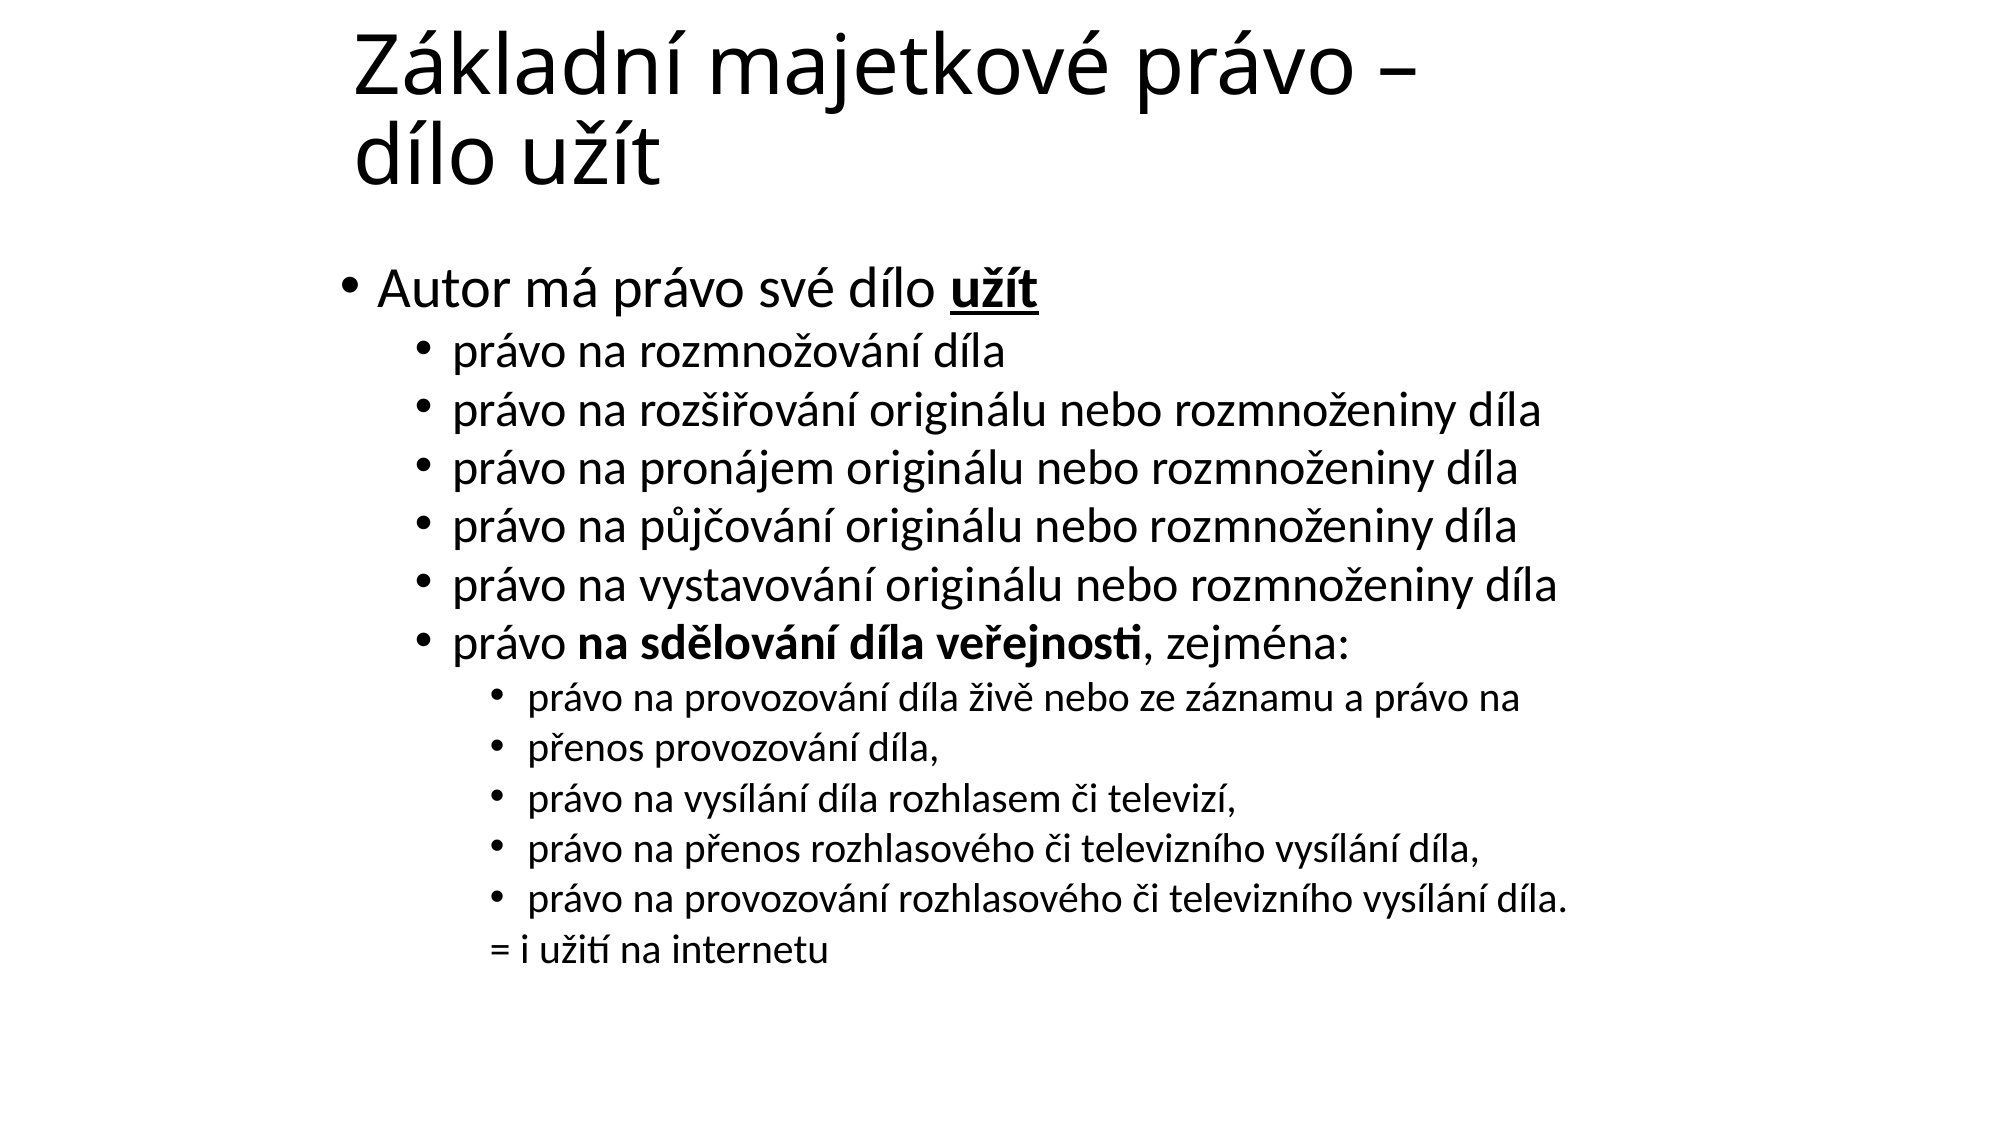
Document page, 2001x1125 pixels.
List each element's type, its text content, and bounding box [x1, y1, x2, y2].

title Základní majetkové právo – dílo užít [338, 0, 1689, 225]
list Autor má právo své dílo užít právo na rozmnožování díla právo na rozšiřování originálu nebo rozmnoženiny díla právo na pronájem originálu nebo rozmnoženiny díla právo na půjčování originálu nebo rozmnoženiny díla právo na vystavování originálu nebo rozmnoženiny díla právo na sdělování díla veřejnosti, zejména: právo na provozování díla živě nebo ze záznamu a právo na přenos provozování díla, právo na vysílání díla rozhlasem či televizí, právo na přenos rozhlasového či televizního vysílání díla, právo na provozování rozhlasového či televizního vysílání díla. = i užití na internetu [324, 255, 1675, 1071]
